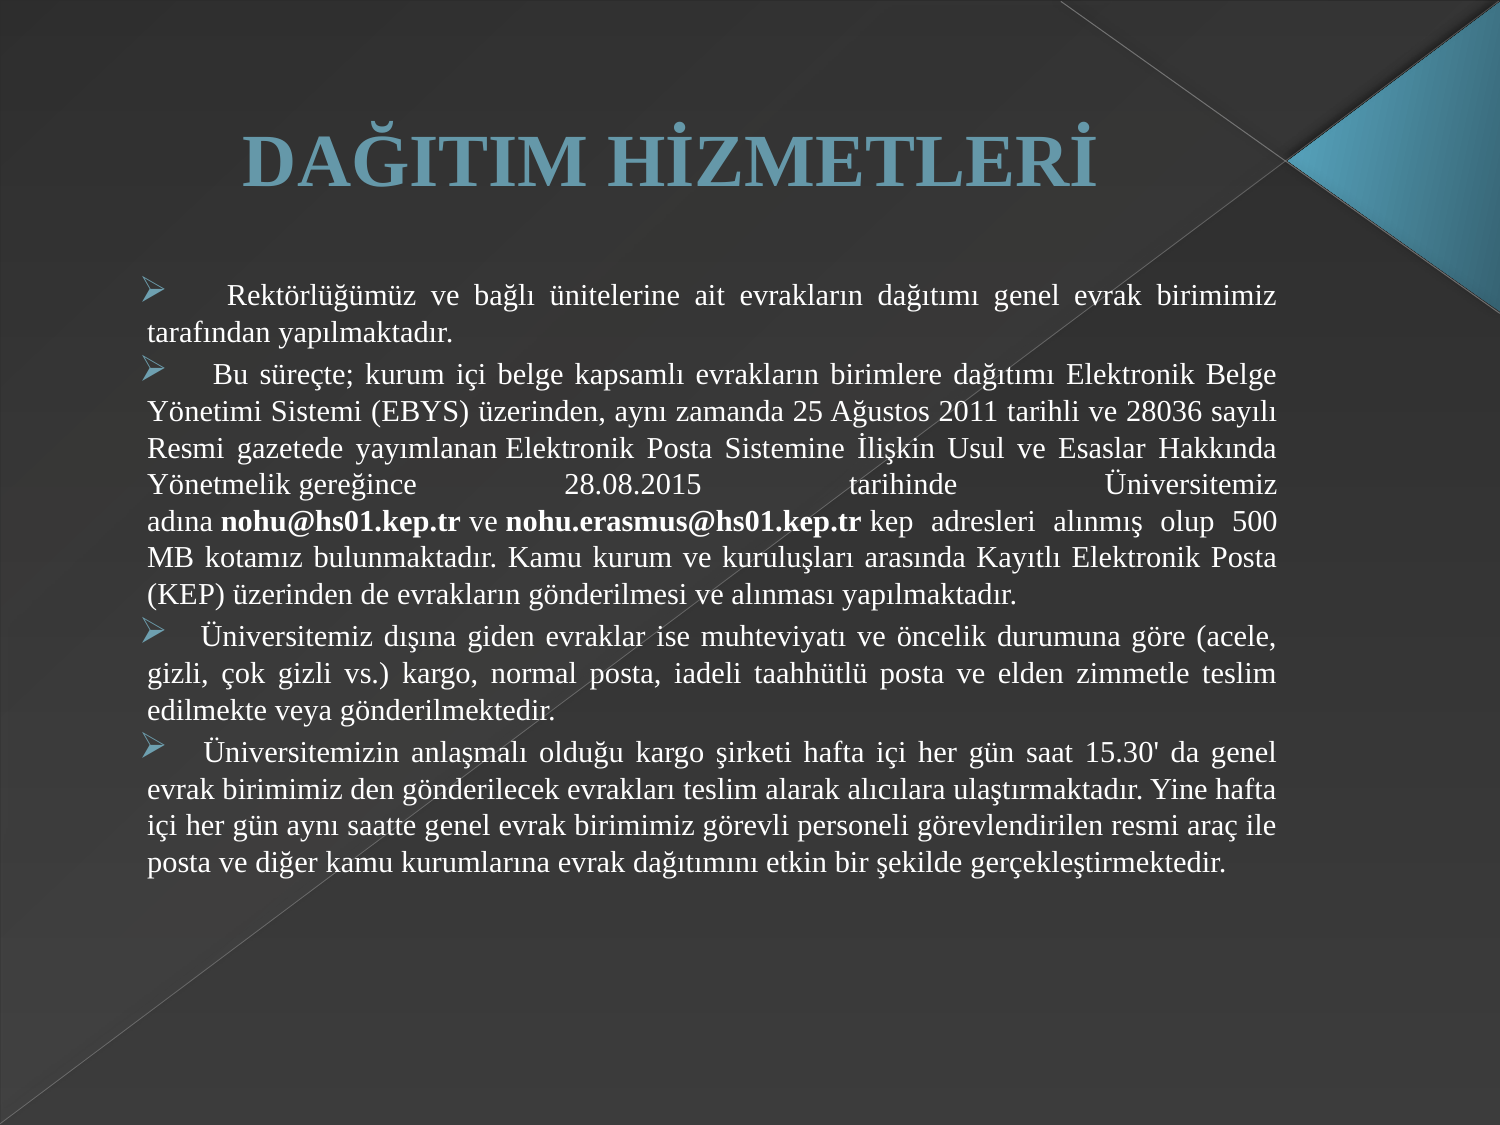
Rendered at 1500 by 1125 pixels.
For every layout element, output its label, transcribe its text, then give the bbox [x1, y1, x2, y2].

title DAĞITIM HİZMETLERİ [135, 44, 1250, 267]
list Rektörlüğümüz ve bağlı ünitelerine ait evrakların dağıtımı genel evrak birimimiz tarafından yapılmaktadır. Bu süreçte; kurum içi belge kapsamlı evrakların birimlere dağıtımı Elektronik Belge Yönetimi Sistemi (EBYS) üzerinden, aynı zamanda 25 Ağustos 2011 tarihli ve 28036 sayılı Resmi gazetede yayımlanan Elektronik Posta Sistemine İlişkin Usul ve Esaslar Hakkında Yönetmelik gereğince 28.08.2015 tarihinde Üniversitemiz adına nohu@hs01.kep.tr ve nohu.erasmus@hs01.kep.tr kep adresleri alınmış olup 500 MB kotamız bulunmaktadır. Kamu kurum ve kuruluşları arasında Kayıtlı Elektronik Posta (KEP) üzerinden de evrakların gönderilmesi ve alınması yapılmaktadır. Üniversitemiz dışına giden evraklar ise muhteviyatı ve öncelik durumuna göre (acele, gizli, çok gizli vs.) kargo, normal posta, iadeli taahhütlü posta ve elden zimmetle teslim edilmekte veya gönderilmektedir. Üniversitemizin anlaşmalı olduğu kargo şirketi hafta içi her gün saat 15.30' da genel evrak birimimiz den gönderilecek evrakları teslim alarak alıcılara ulaştırmaktadır. Yine hafta içi her gün aynı saatte genel evrak birimimiz görevli personeli görevlendirilen resmi araç ile posta ve diğer kamu kurumlarına evrak dağıtımını etkin bir şekilde gerçekleştirmektedir. [123, 267, 1294, 906]
